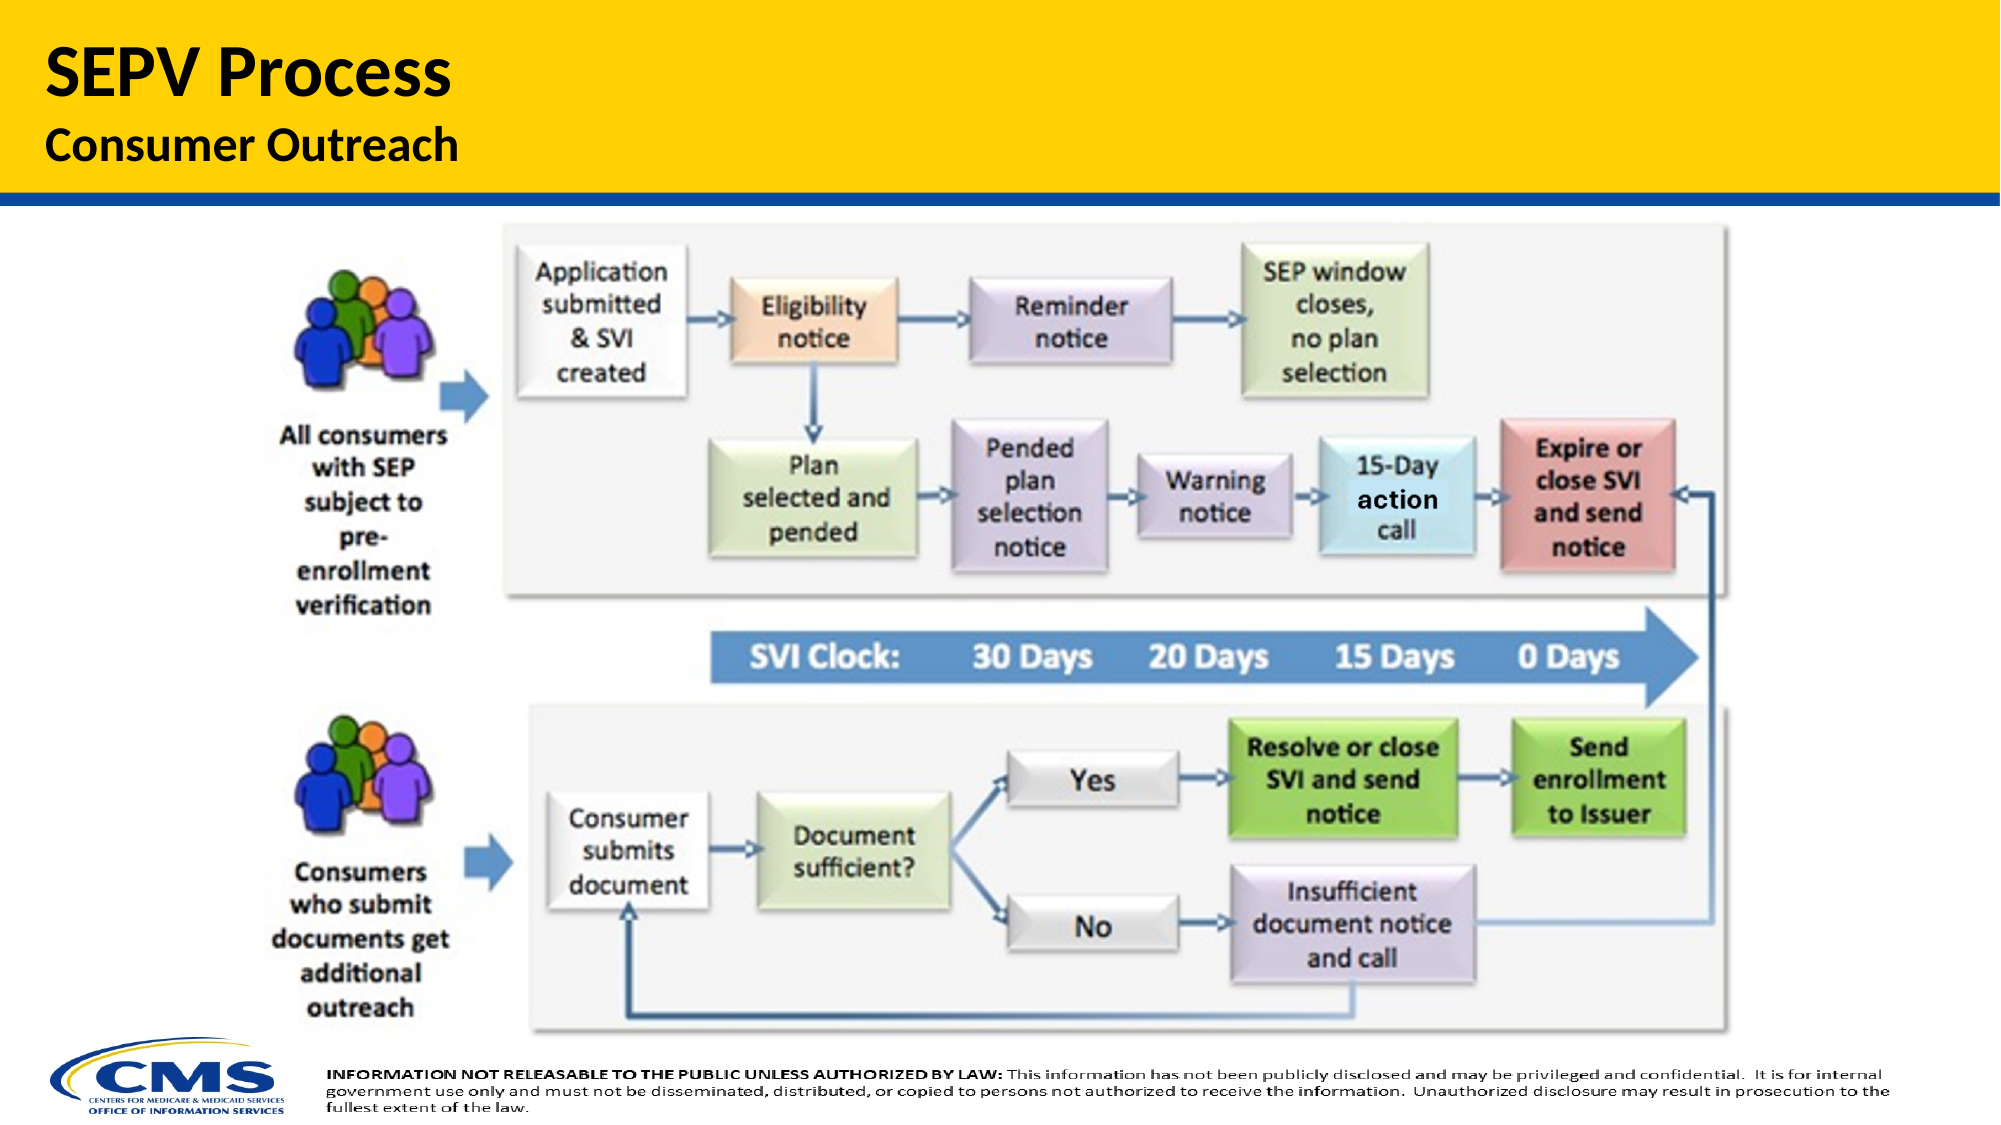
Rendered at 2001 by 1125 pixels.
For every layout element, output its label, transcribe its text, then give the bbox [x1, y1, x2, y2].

picture [308, 1060, 1962, 1125]
title SEPV Process Consumer Outreach [0, 0, 2000, 193]
picture [50, 1037, 284, 1114]
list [263, 220, 1737, 1042]
